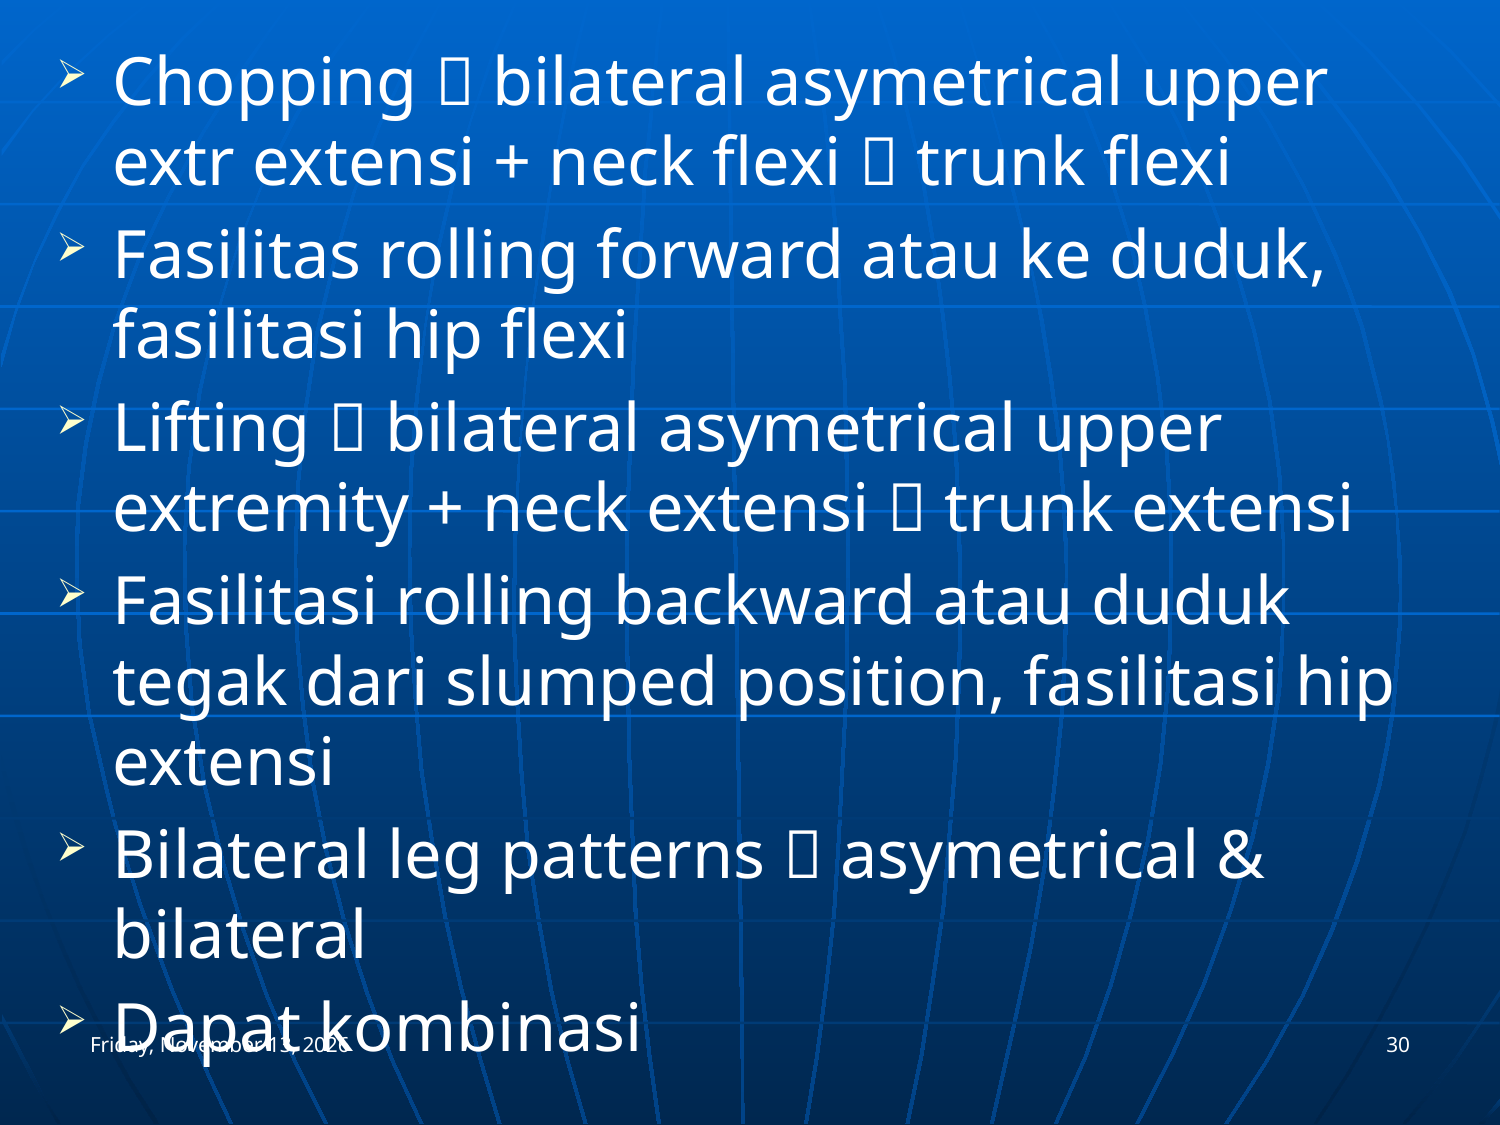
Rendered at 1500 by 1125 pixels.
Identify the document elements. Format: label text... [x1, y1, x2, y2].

slide_number 30 [1074, 1095, 1426, 1100]
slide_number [74, 1095, 426, 1100]
list Chopping  bilateral asymetrical upper extr extensi + neck flexi  trunk flexi Fasilitas rolling forward atau ke duduk, fasilitasi hip flexi Lifting  bilateral asymetrical upper extremity + neck extensi  trunk extensi Fasilitasi rolling backward atau duduk tegak dari slumped position, fasilitasi hip extensi Bilateral leg patterns  asymetrical & bilateral Dapat kombinasi [40, 30, 1471, 1095]
